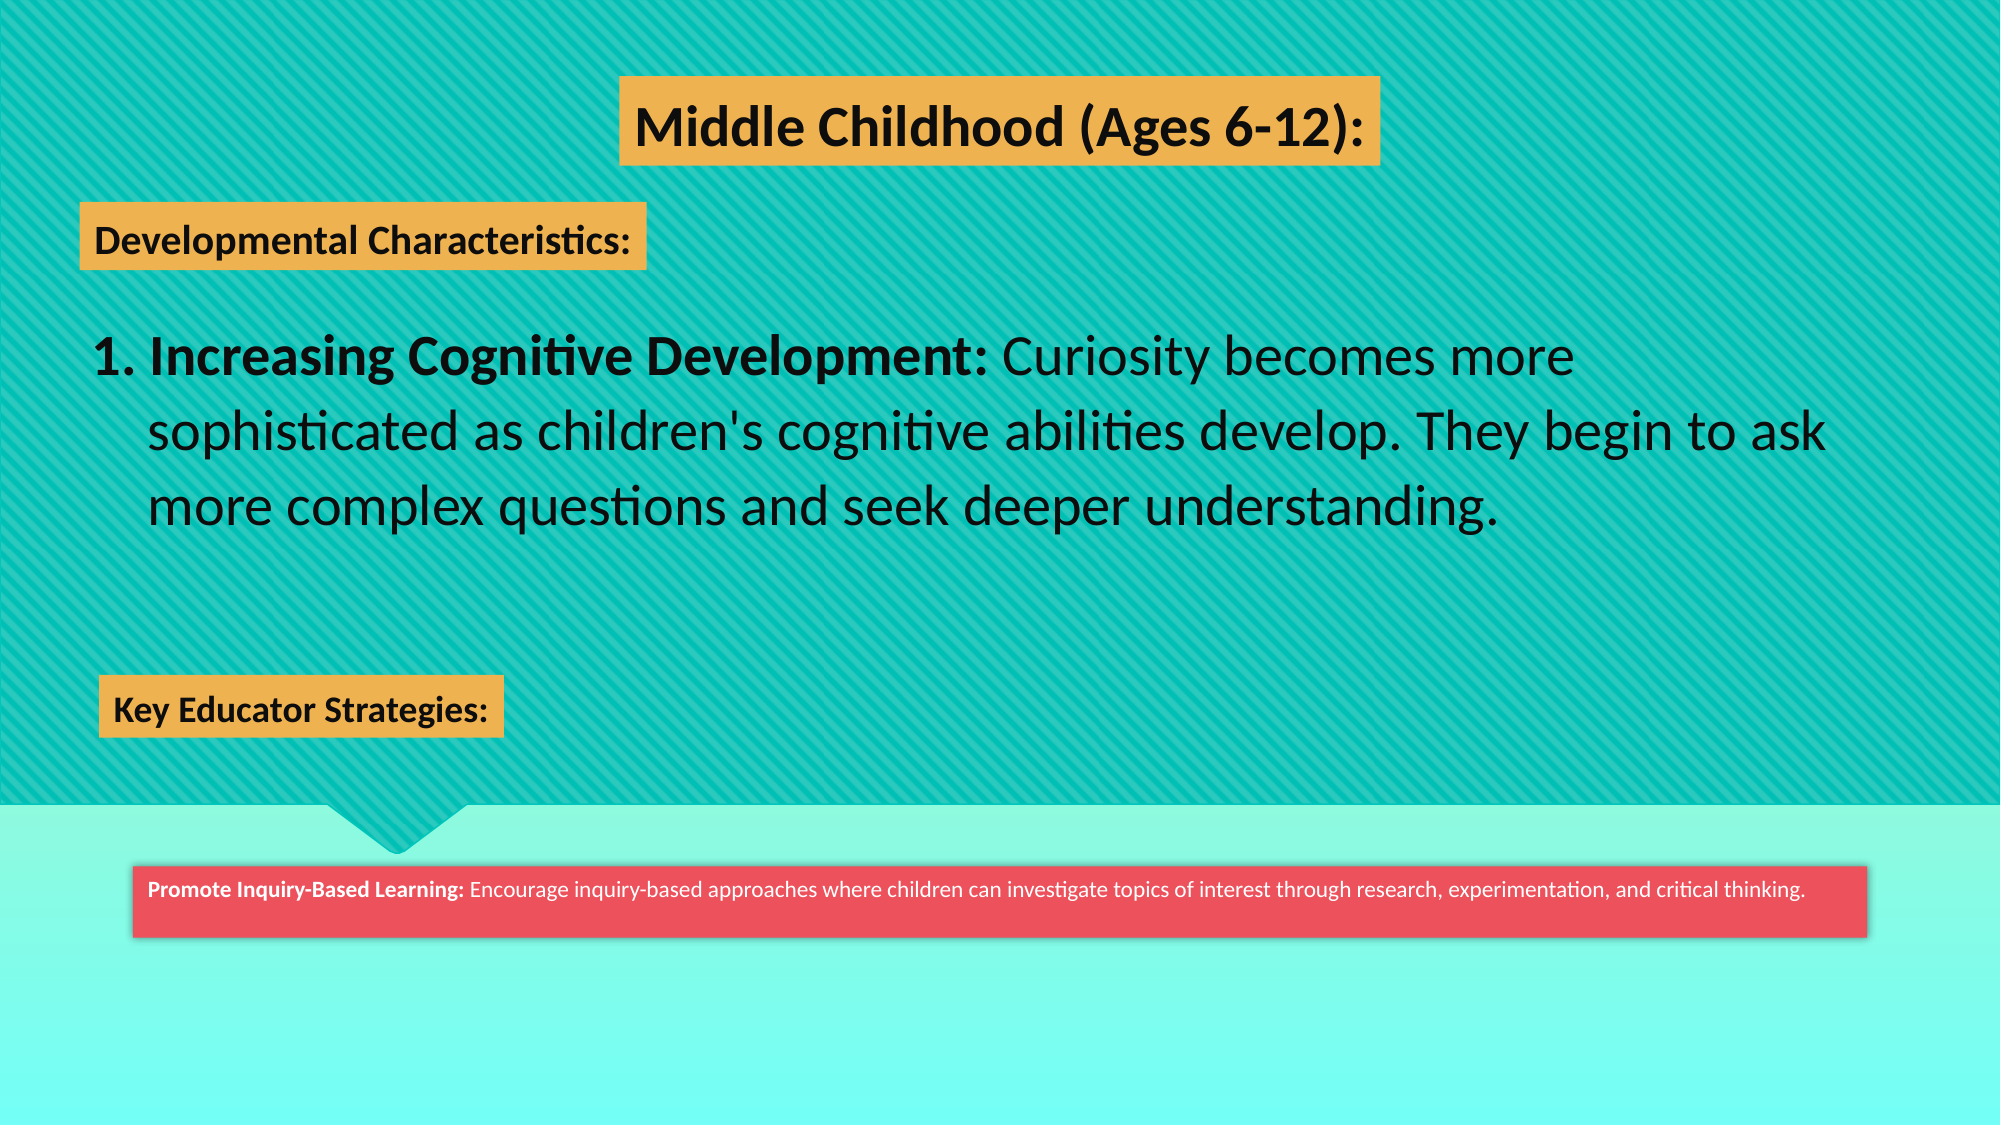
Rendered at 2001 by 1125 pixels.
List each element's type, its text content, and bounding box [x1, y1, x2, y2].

text_box Middle Childhood (Ages 6-12): [619, 76, 1381, 166]
text_box 1. Increasing Cognitive Development: Curiosity becomes more sophisticated as children's cognitive abilities develop. They begin to ask more complex questions and seek deeper understanding. [76, 305, 1888, 545]
text_box Key Educator Strategies: [99, 674, 504, 738]
subtitle Promote Inquiry-Based Learning: Encourage inquiry-based approaches where children can investigate topics of interest through research, experimentation, and critical thinking. [132, 866, 1868, 938]
text_box Developmental Characteristics: [79, 201, 647, 271]
